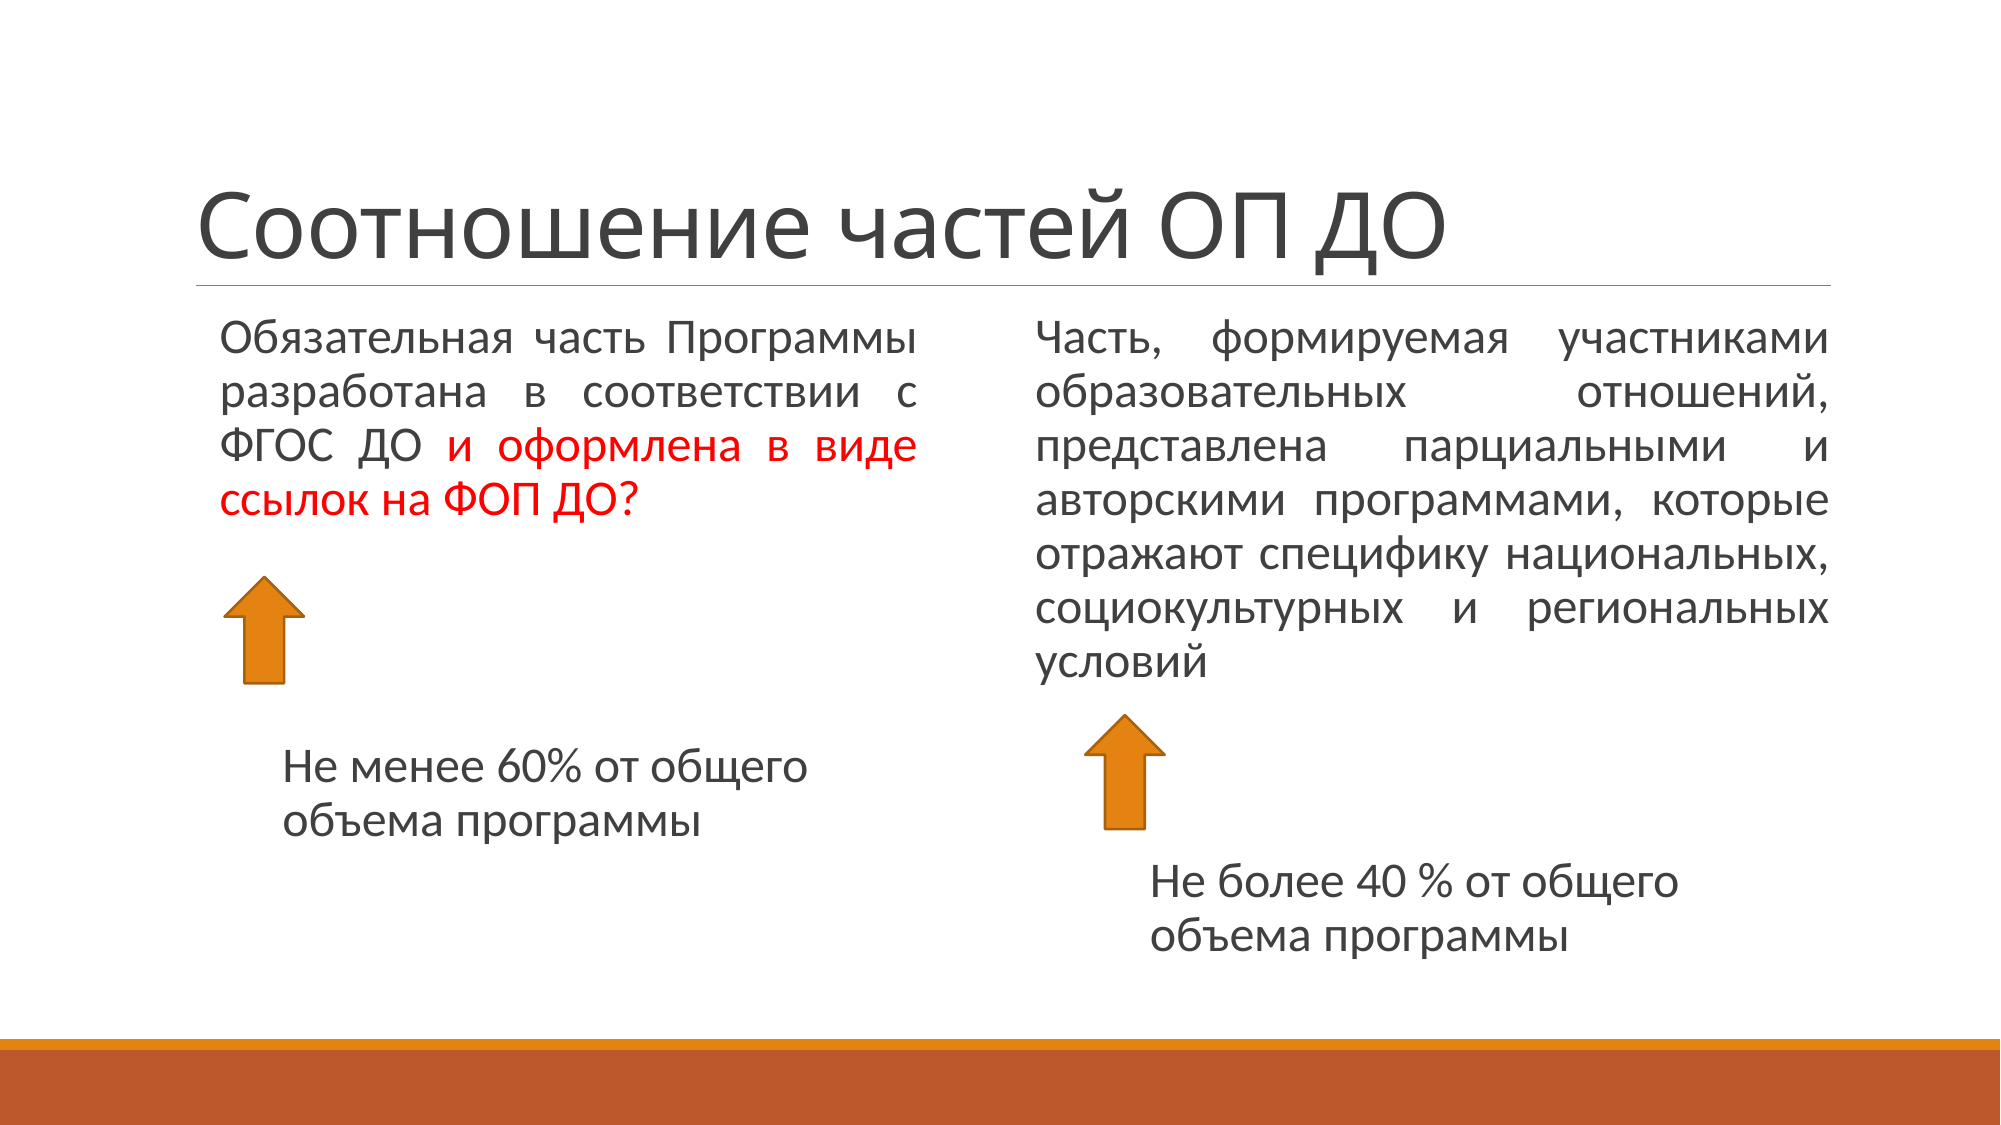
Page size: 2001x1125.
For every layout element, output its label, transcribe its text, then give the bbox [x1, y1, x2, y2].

list Обязательная часть Программы разработана в соответствии с ФГОС ДО и оформлена в виде ссылок на ФОП ДО? [204, 302, 918, 577]
text_box Не более 40 % от общего объема программы [1134, 846, 1761, 989]
text_box [223, 575, 306, 685]
list Часть, формируемая участниками образовательных отношений, представлена парциальными и авторскими программами, которые отражают специфику национальных, социокультурных и региональных условий [1020, 302, 1830, 698]
title Соотношение частей ОП ДО [180, 47, 1830, 285]
text_box Не менее 60% от общего объема программы [267, 732, 894, 876]
text_box [1083, 714, 1166, 831]
